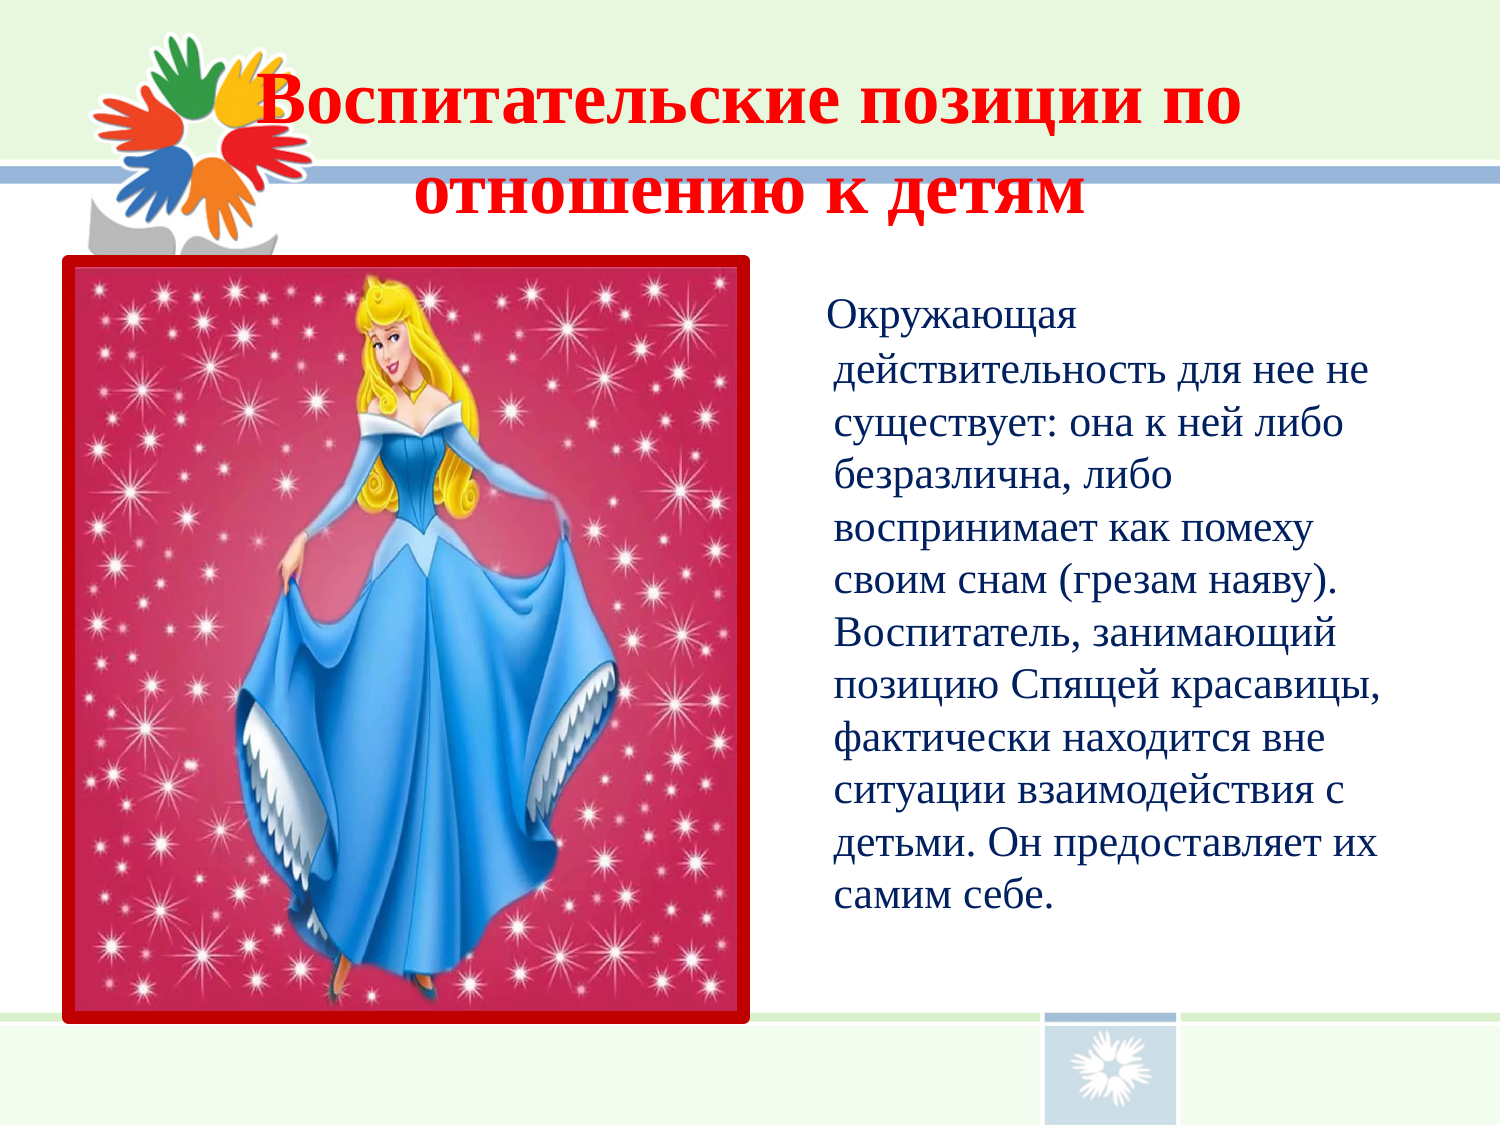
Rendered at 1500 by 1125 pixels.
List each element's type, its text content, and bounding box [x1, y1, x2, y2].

list Окружающая действительность для нее не существует: она к ней либо безразлична, либо воспринимает как помеху своим снам (грезам наяву). Воспитатель, занимающий позицию Спящей красавицы, фактически находится вне ситуации взаимодействия с детьми. Он предоставляет их самим себе. [762, 262, 1425, 1005]
title Воспитательские позиции по отношению к детям [75, 45, 1425, 233]
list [74, 266, 738, 1012]
picture [0, 0, 1500, 1125]
